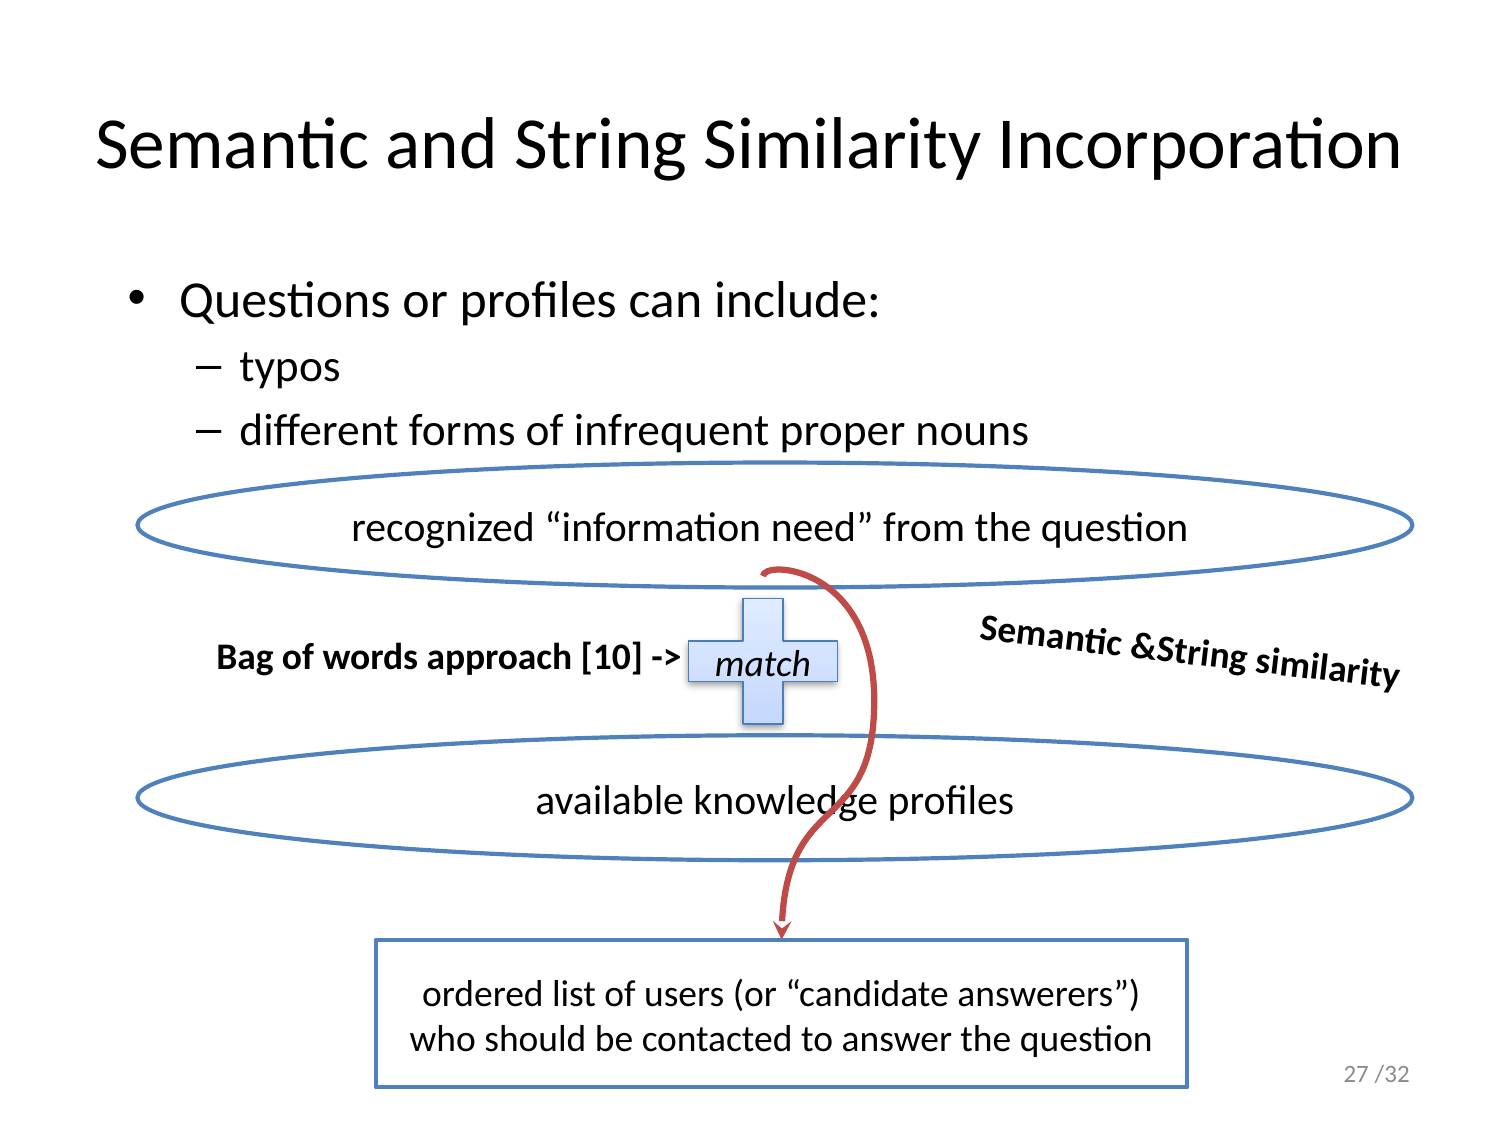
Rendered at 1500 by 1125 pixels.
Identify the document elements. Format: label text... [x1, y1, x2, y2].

slide_number 27 /32 [1074, 1042, 1425, 1103]
title Semantic and String Similarity Incorporation [75, 45, 1425, 233]
list Questions or profiles can include: typos different forms of infrequent proper nouns [112, 257, 1463, 463]
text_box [137, 462, 1413, 1088]
